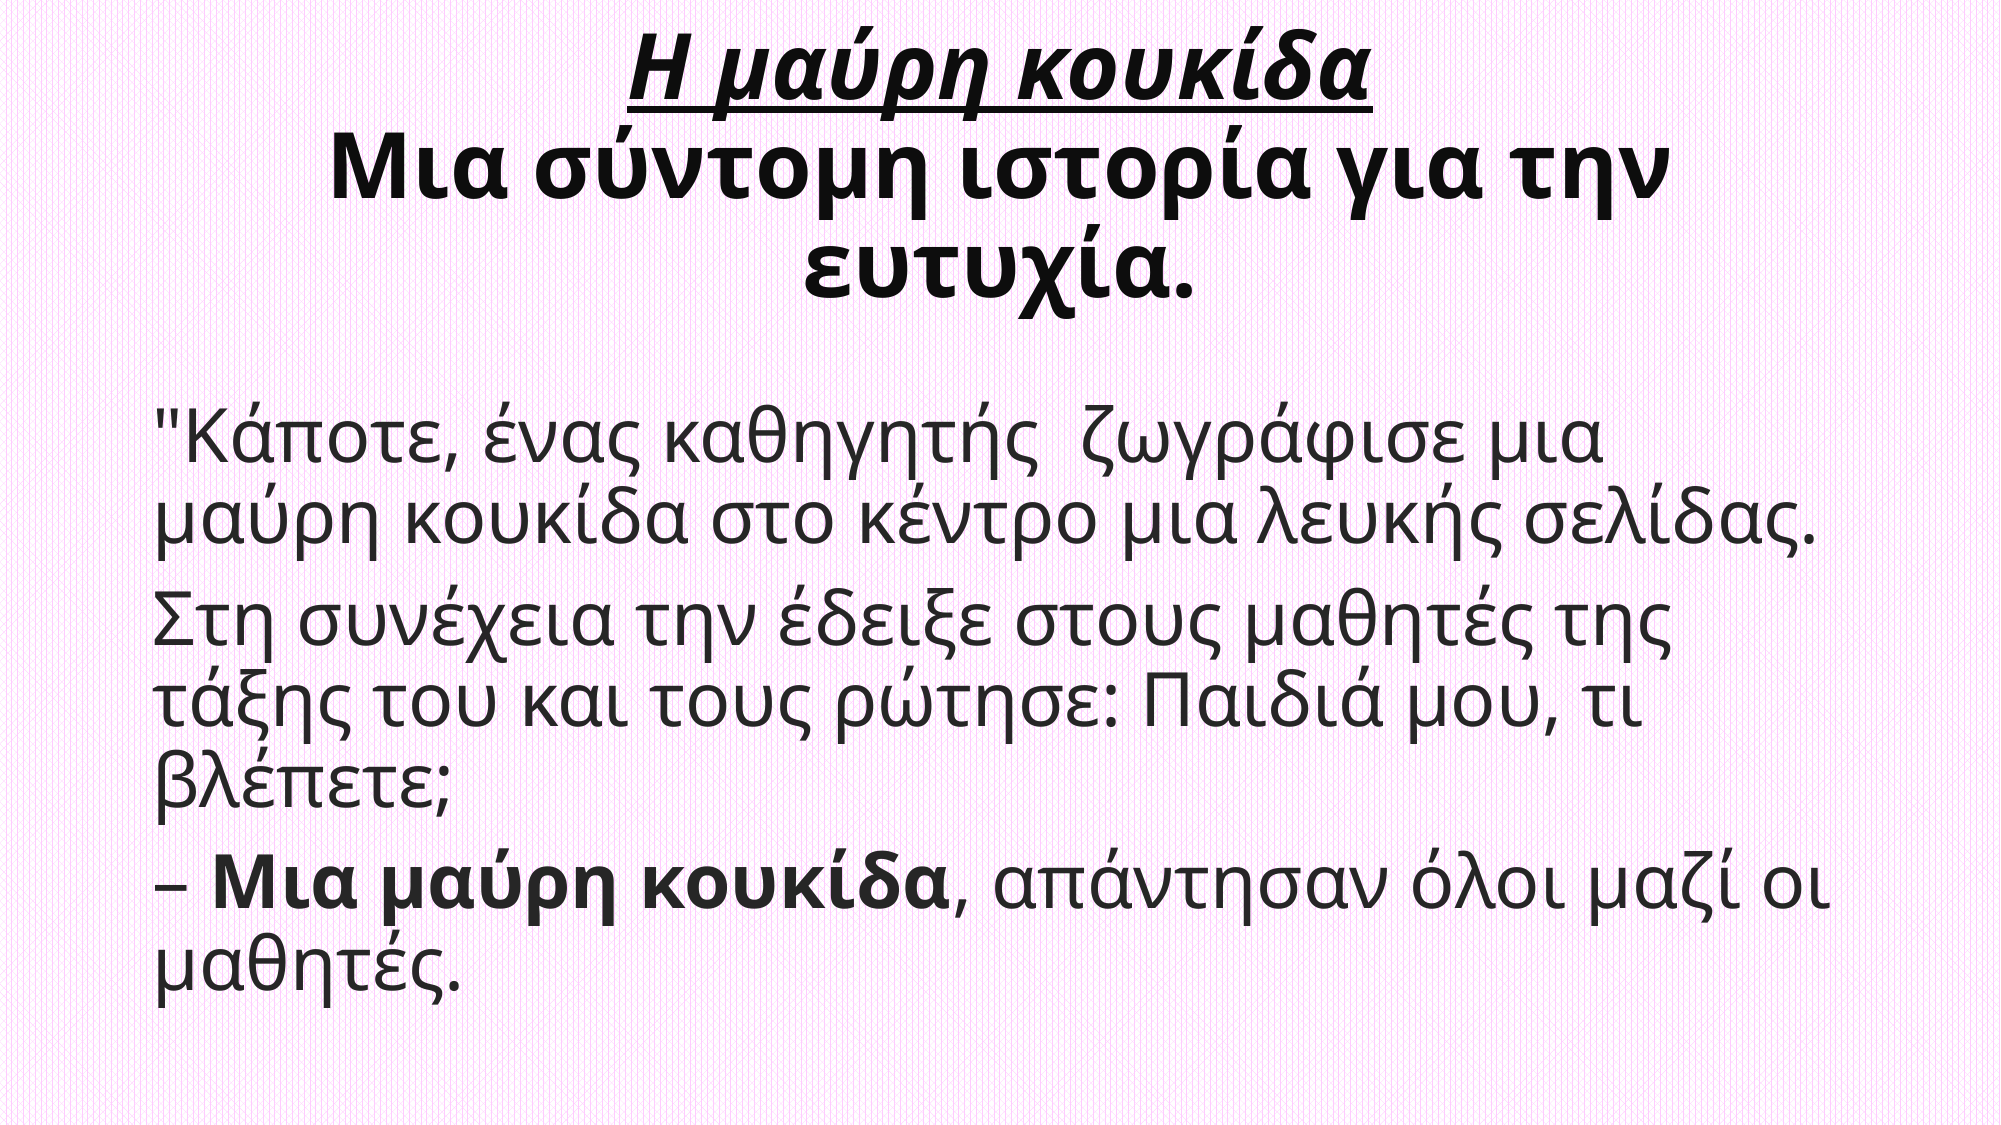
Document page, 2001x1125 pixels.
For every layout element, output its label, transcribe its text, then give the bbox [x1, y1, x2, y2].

title Η μαύρη κουκίδα Μια σύντομη ιστορία για την ευτυχία. [137, 59, 1863, 278]
list "Κάποτε, ένας καθηγητής ζωγράφισε μια μαύρη κουκίδα στο κέντρο μια λευκής σελίδας. Στη συνέχεια την έδειξε στους μαθητές της τάξης του και τους ρώτησε: Παιδιά μου, τι βλέπετε; – Μια μαύρη κουκίδα, απάντησαν όλοι μαζί οι μαθητές. [137, 299, 1863, 1014]
